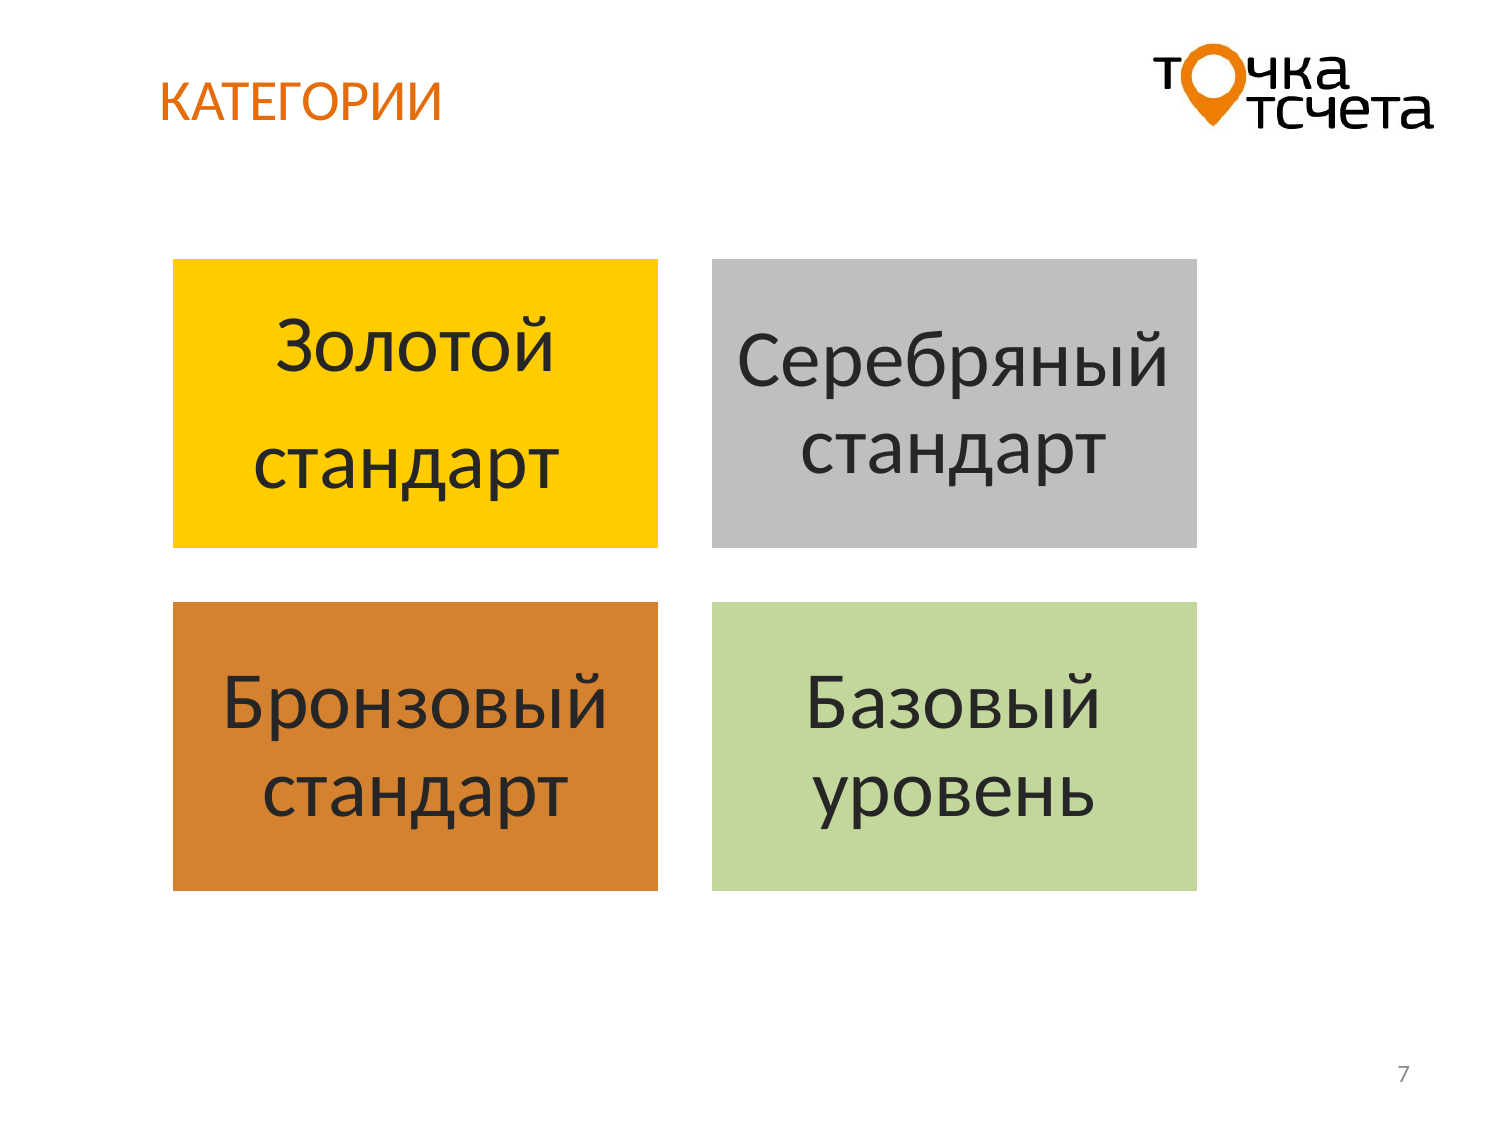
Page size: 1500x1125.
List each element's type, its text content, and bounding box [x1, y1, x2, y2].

slide_number 7 [1074, 1042, 1425, 1103]
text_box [170, 197, 1200, 953]
picture [1083, 18, 1483, 198]
text_box КАТЕГОРИИ [144, 54, 1078, 140]
